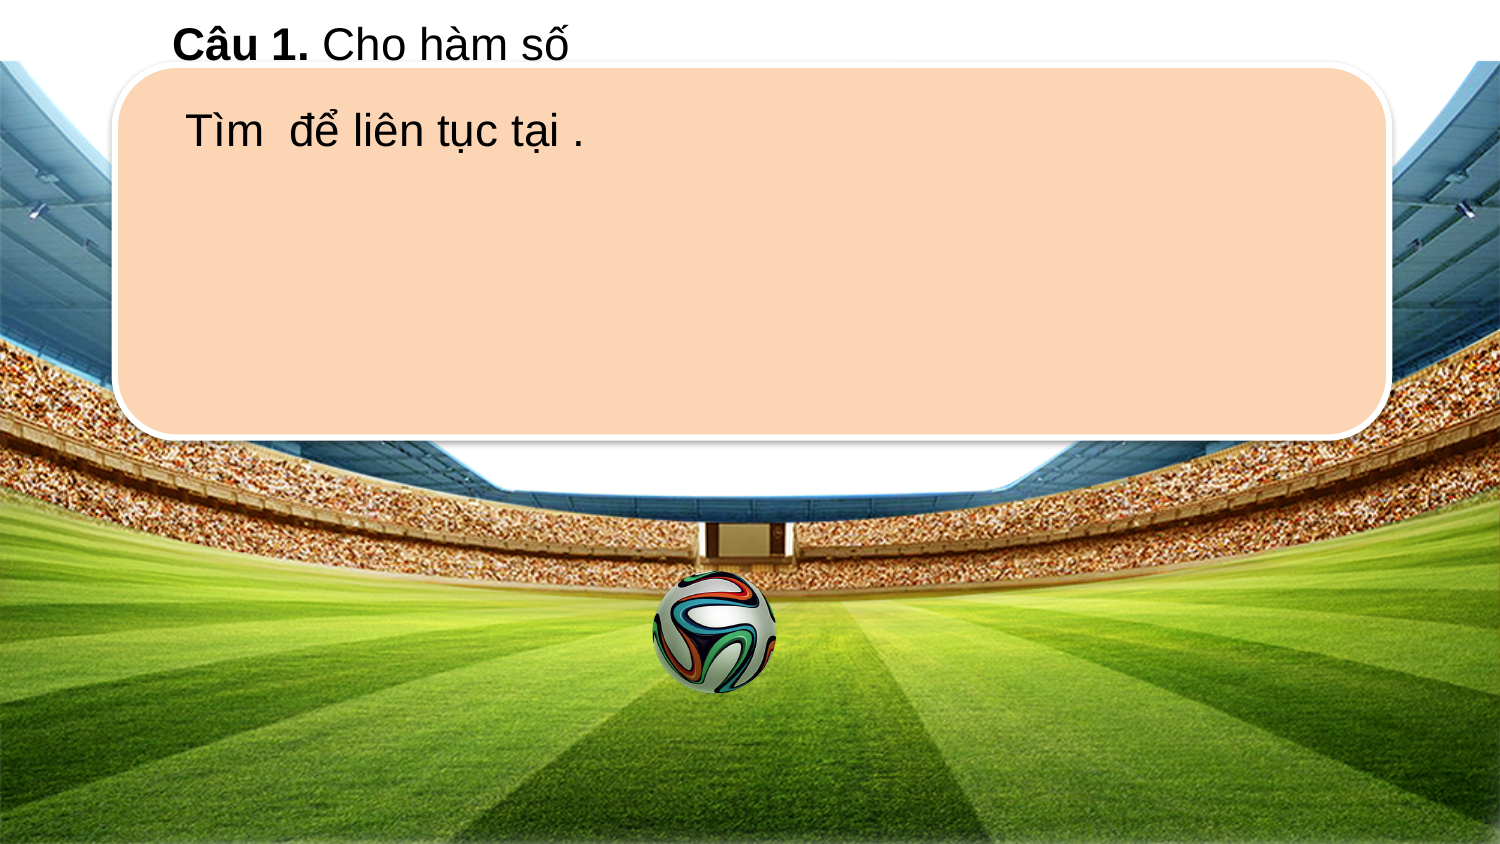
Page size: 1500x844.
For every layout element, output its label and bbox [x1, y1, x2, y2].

picture [0, 0, 1500, 844]
text_box [111, 61, 1393, 441]
